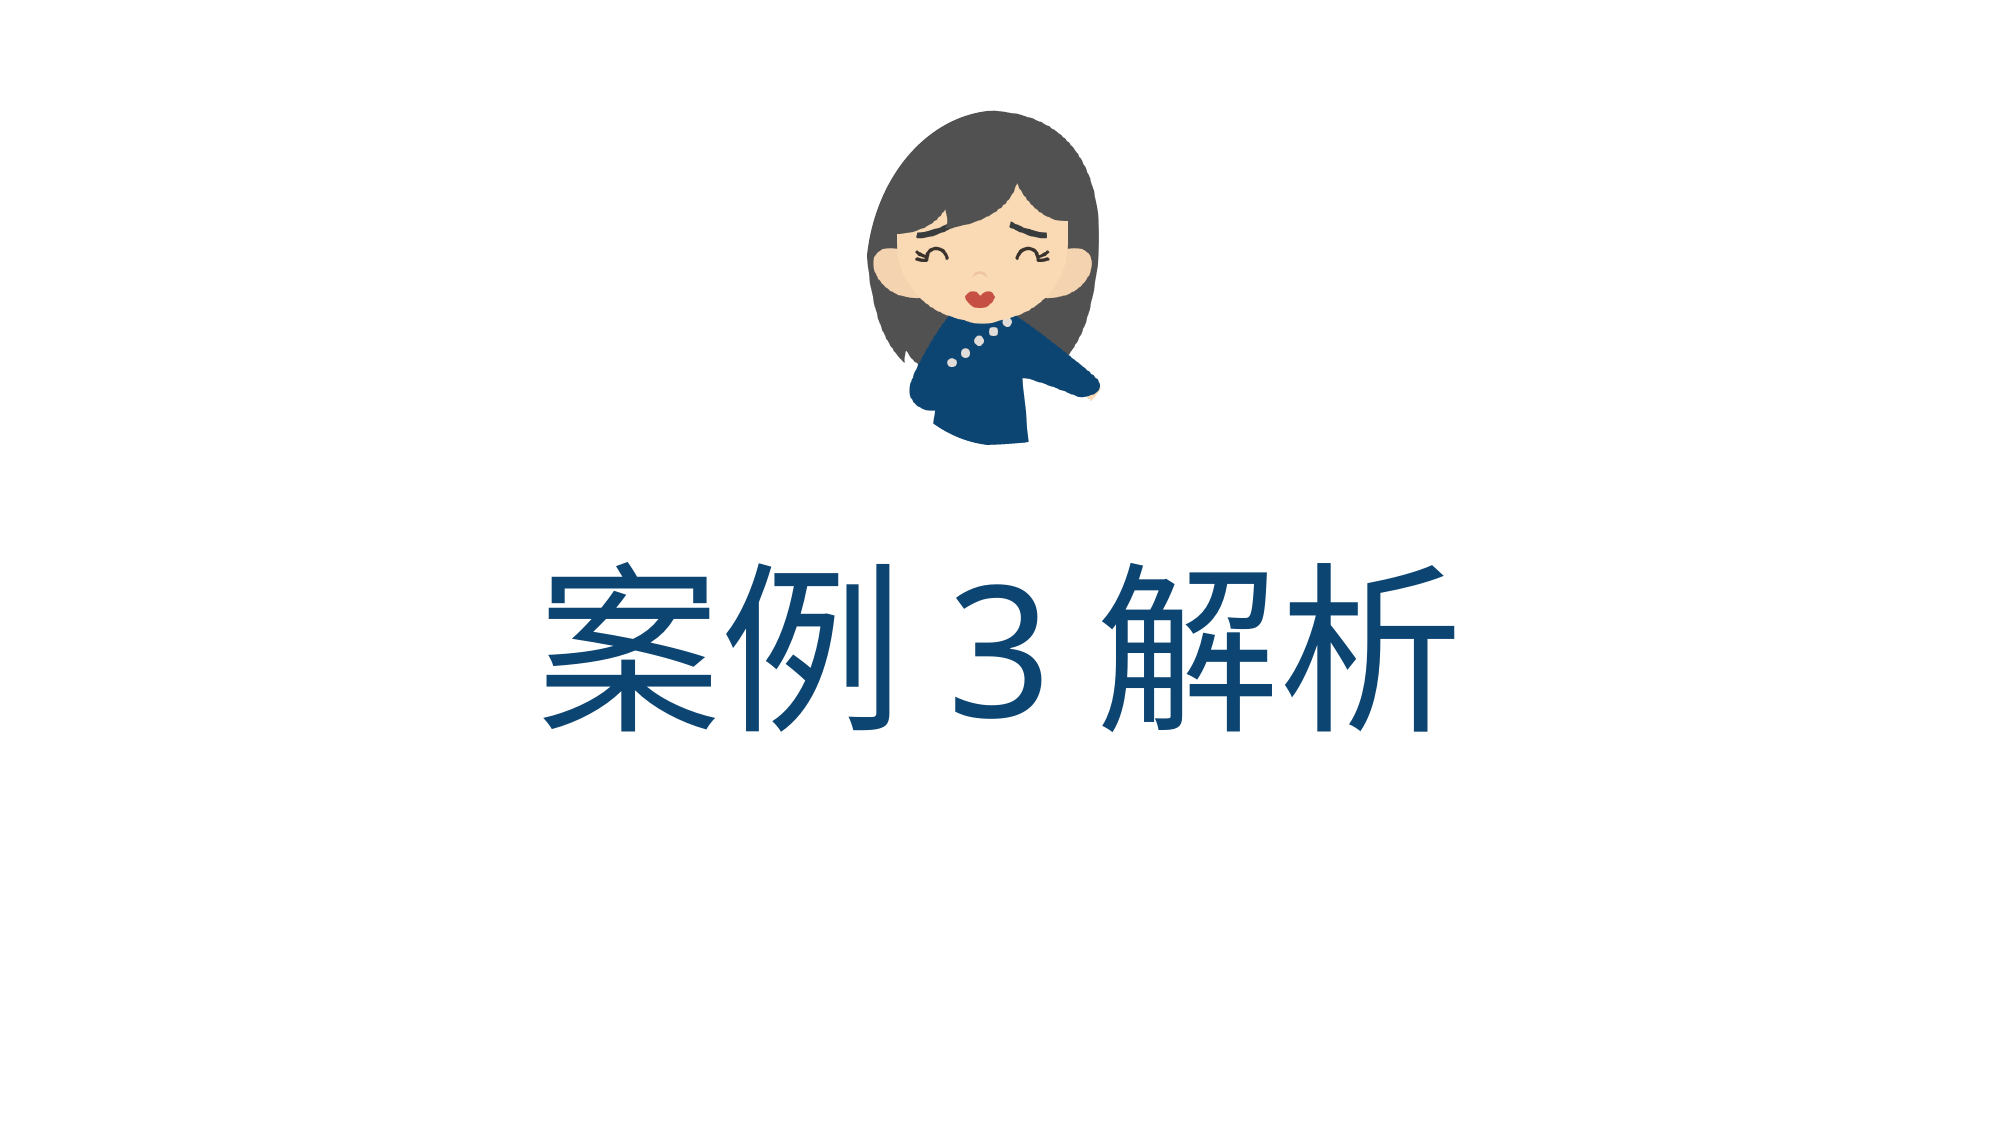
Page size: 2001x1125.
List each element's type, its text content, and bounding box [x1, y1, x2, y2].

text_box 案例3解析 [522, 527, 1478, 762]
picture [865, 110, 1135, 446]
